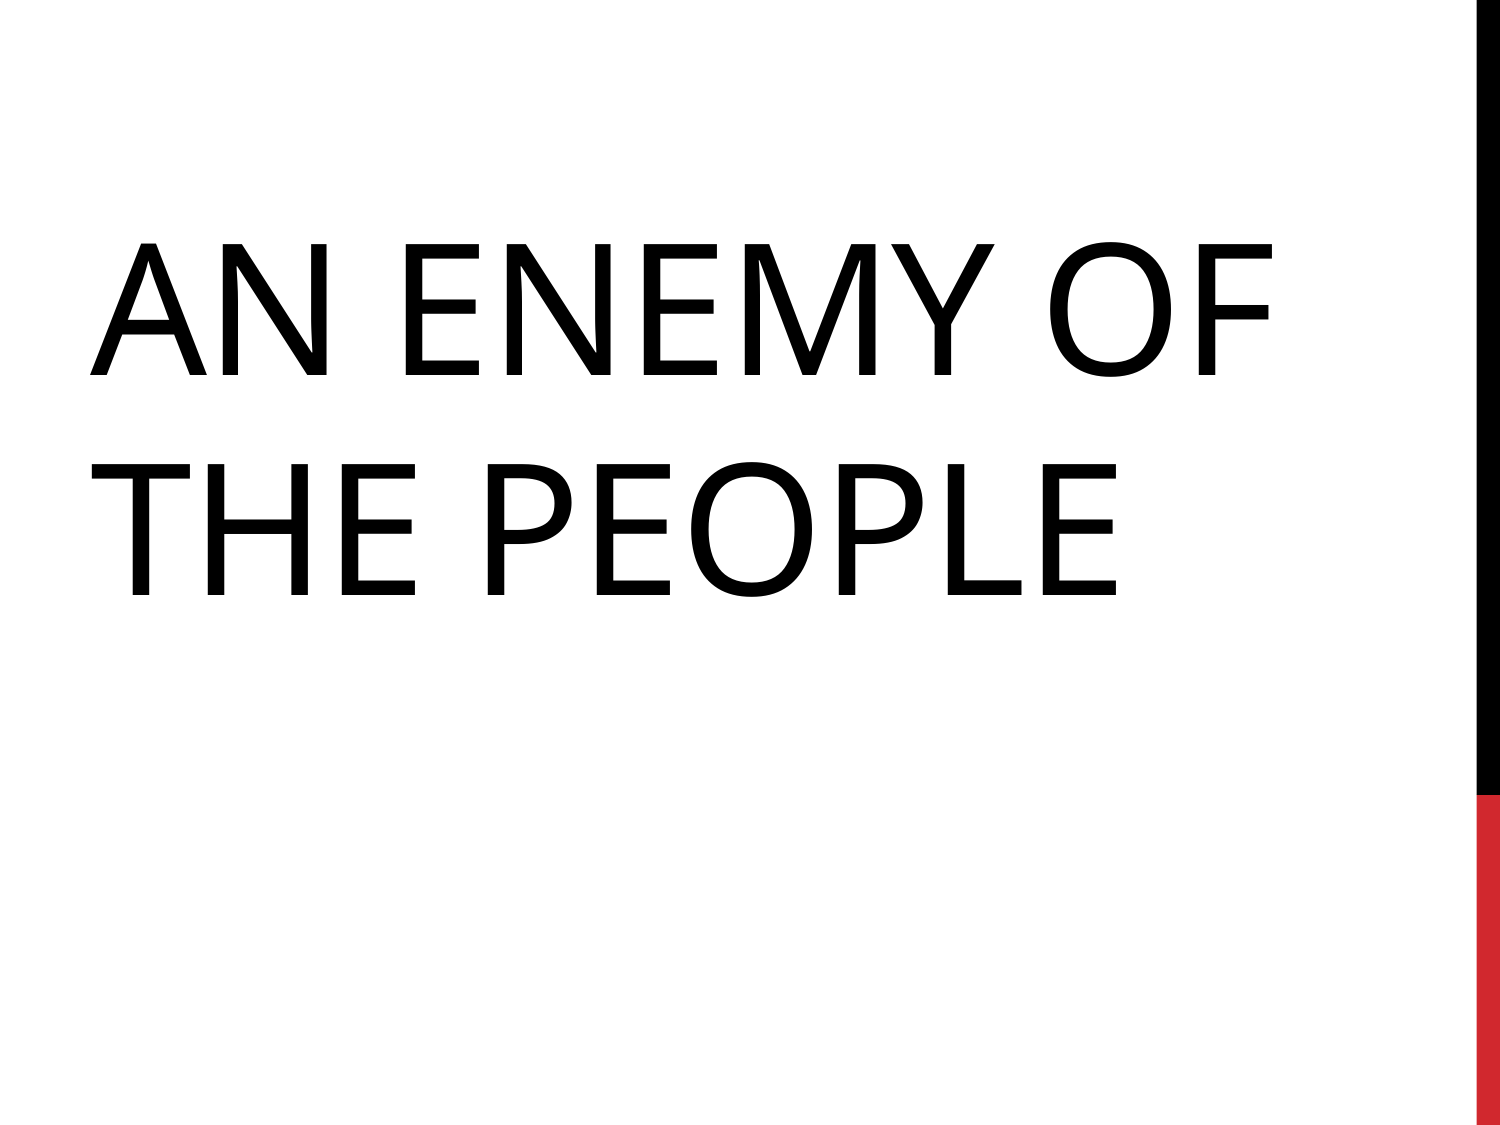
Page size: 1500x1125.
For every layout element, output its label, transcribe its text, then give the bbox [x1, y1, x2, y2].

title An Enemy of the People [75, 37, 1350, 788]
